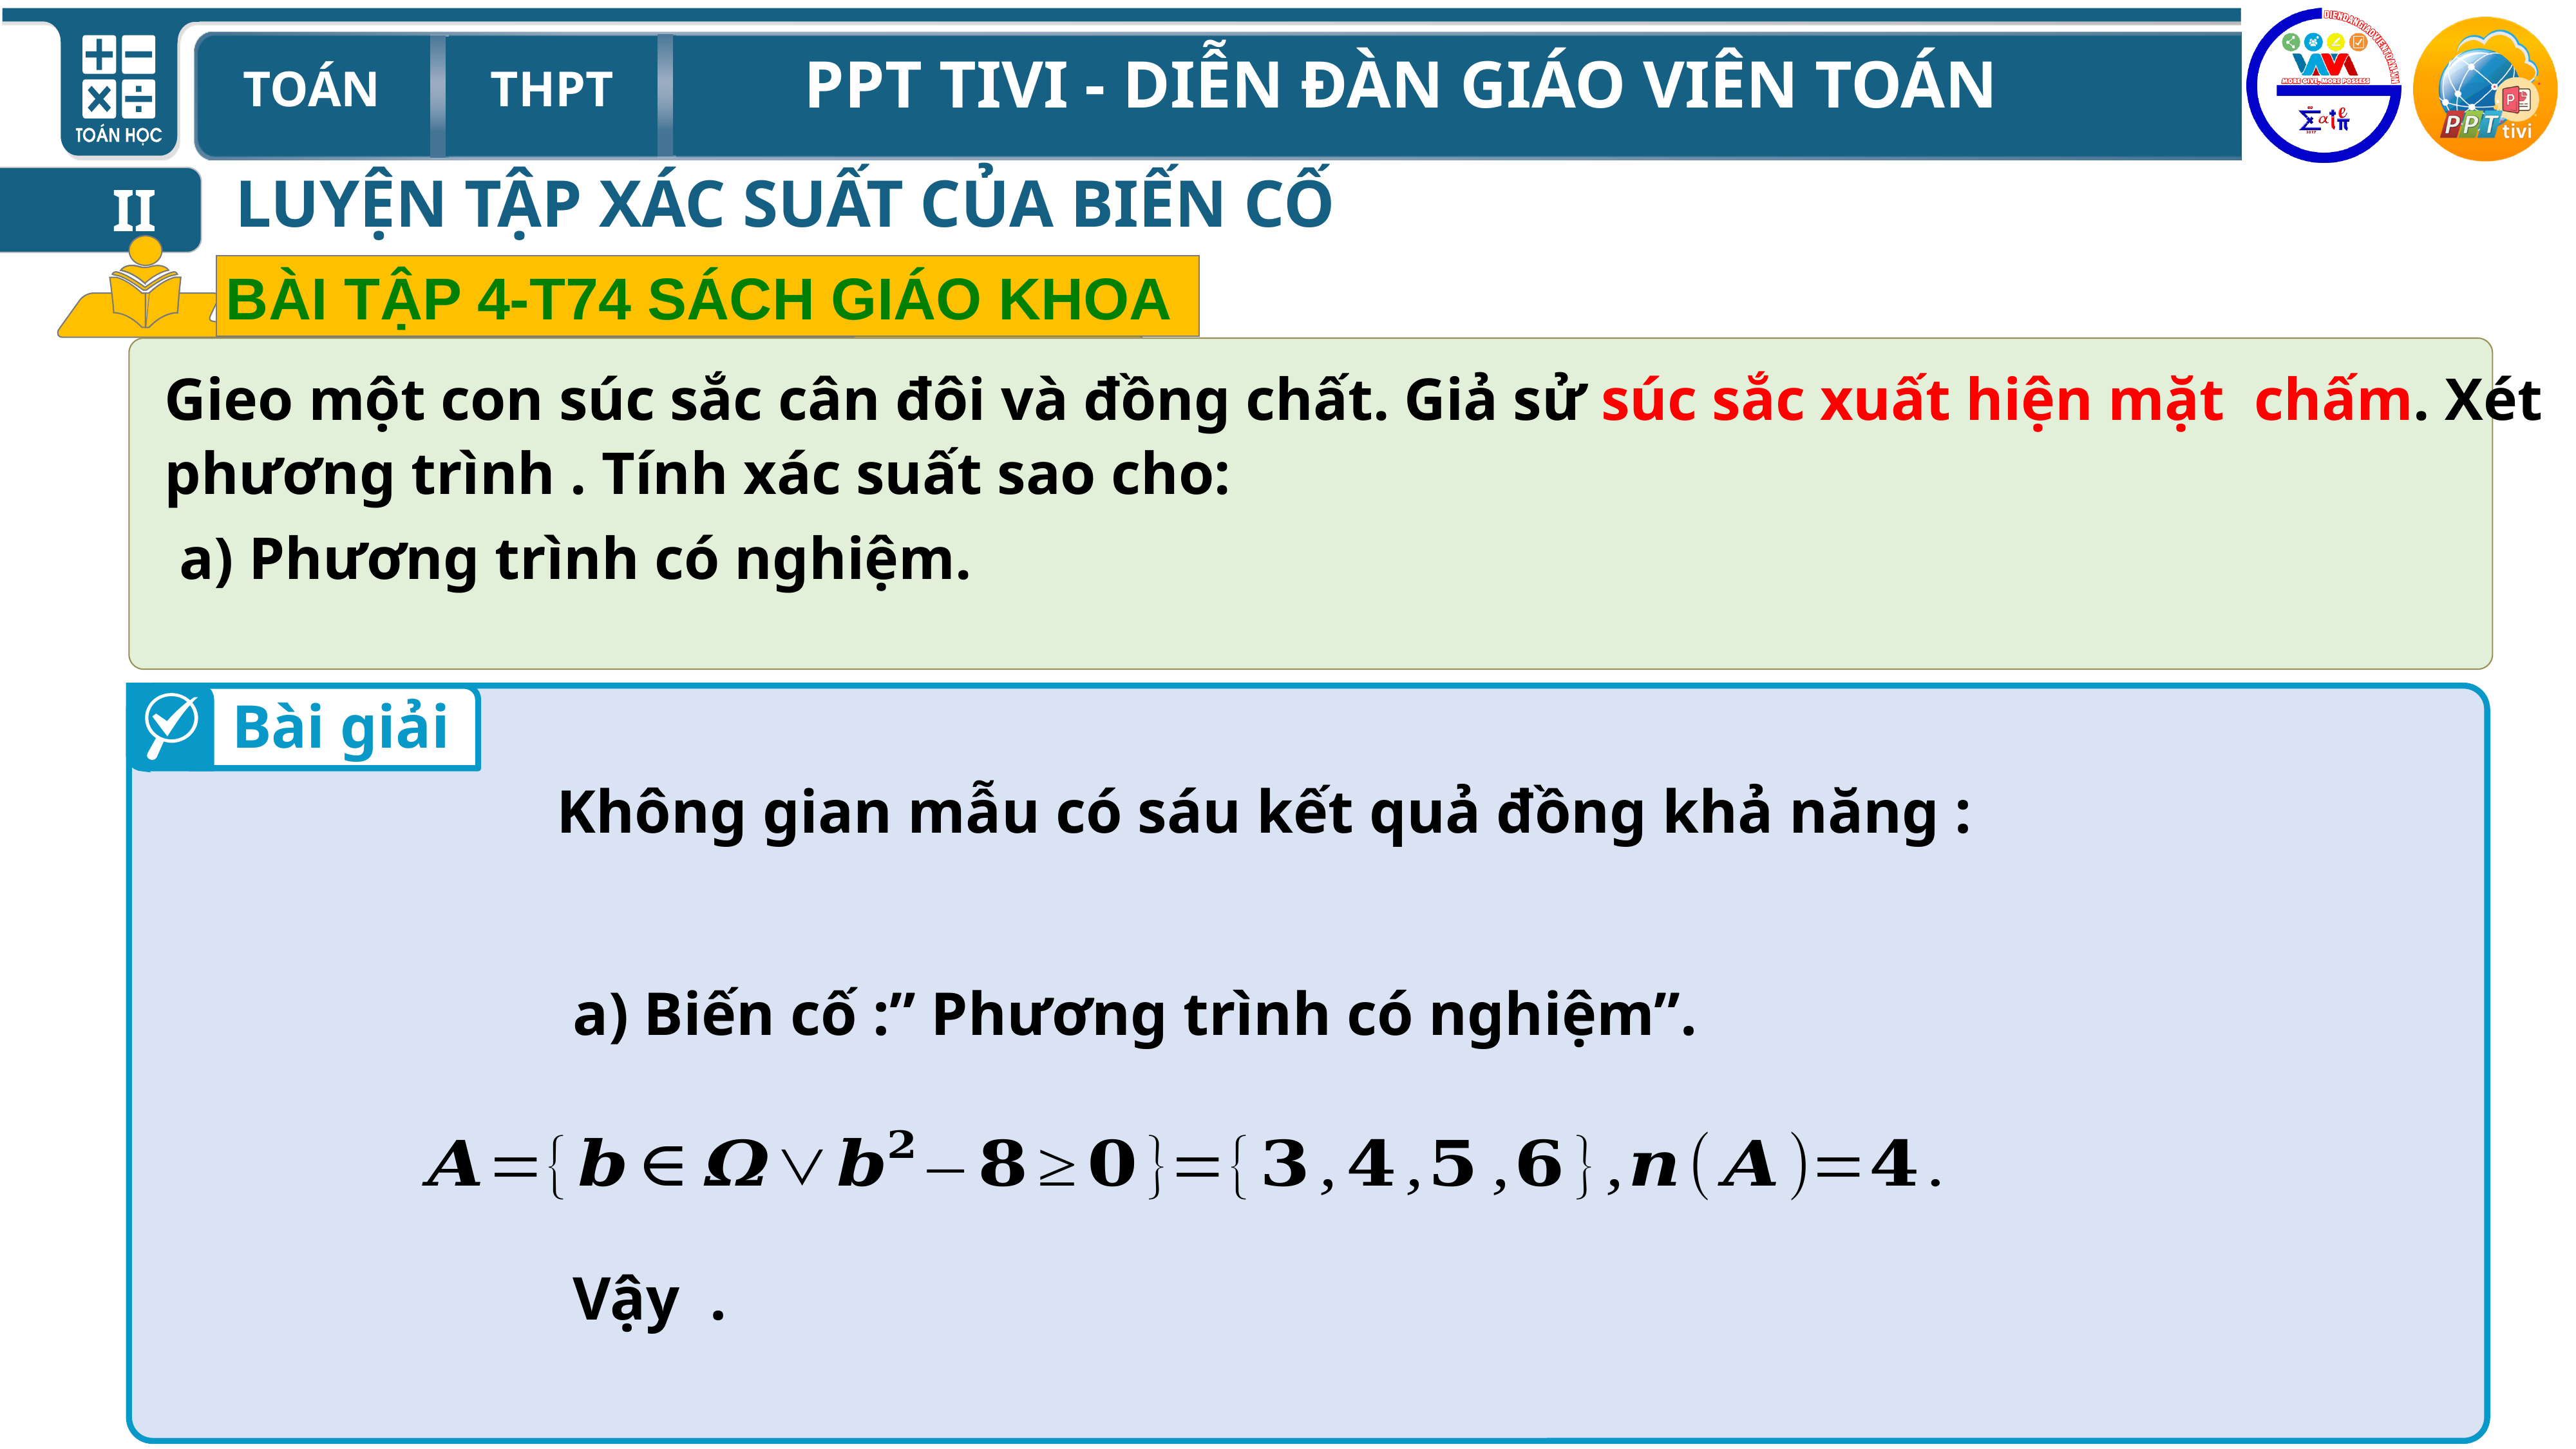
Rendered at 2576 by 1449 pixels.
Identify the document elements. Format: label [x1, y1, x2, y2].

picture [2412, 16, 2558, 162]
picture [2, 22, 2242, 160]
text_box [128, 337, 2494, 670]
text_box [0, 158, 2035, 252]
text_box [56, 236, 1200, 338]
text_box [129, 684, 2488, 1441]
picture [2246, 8, 2401, 163]
